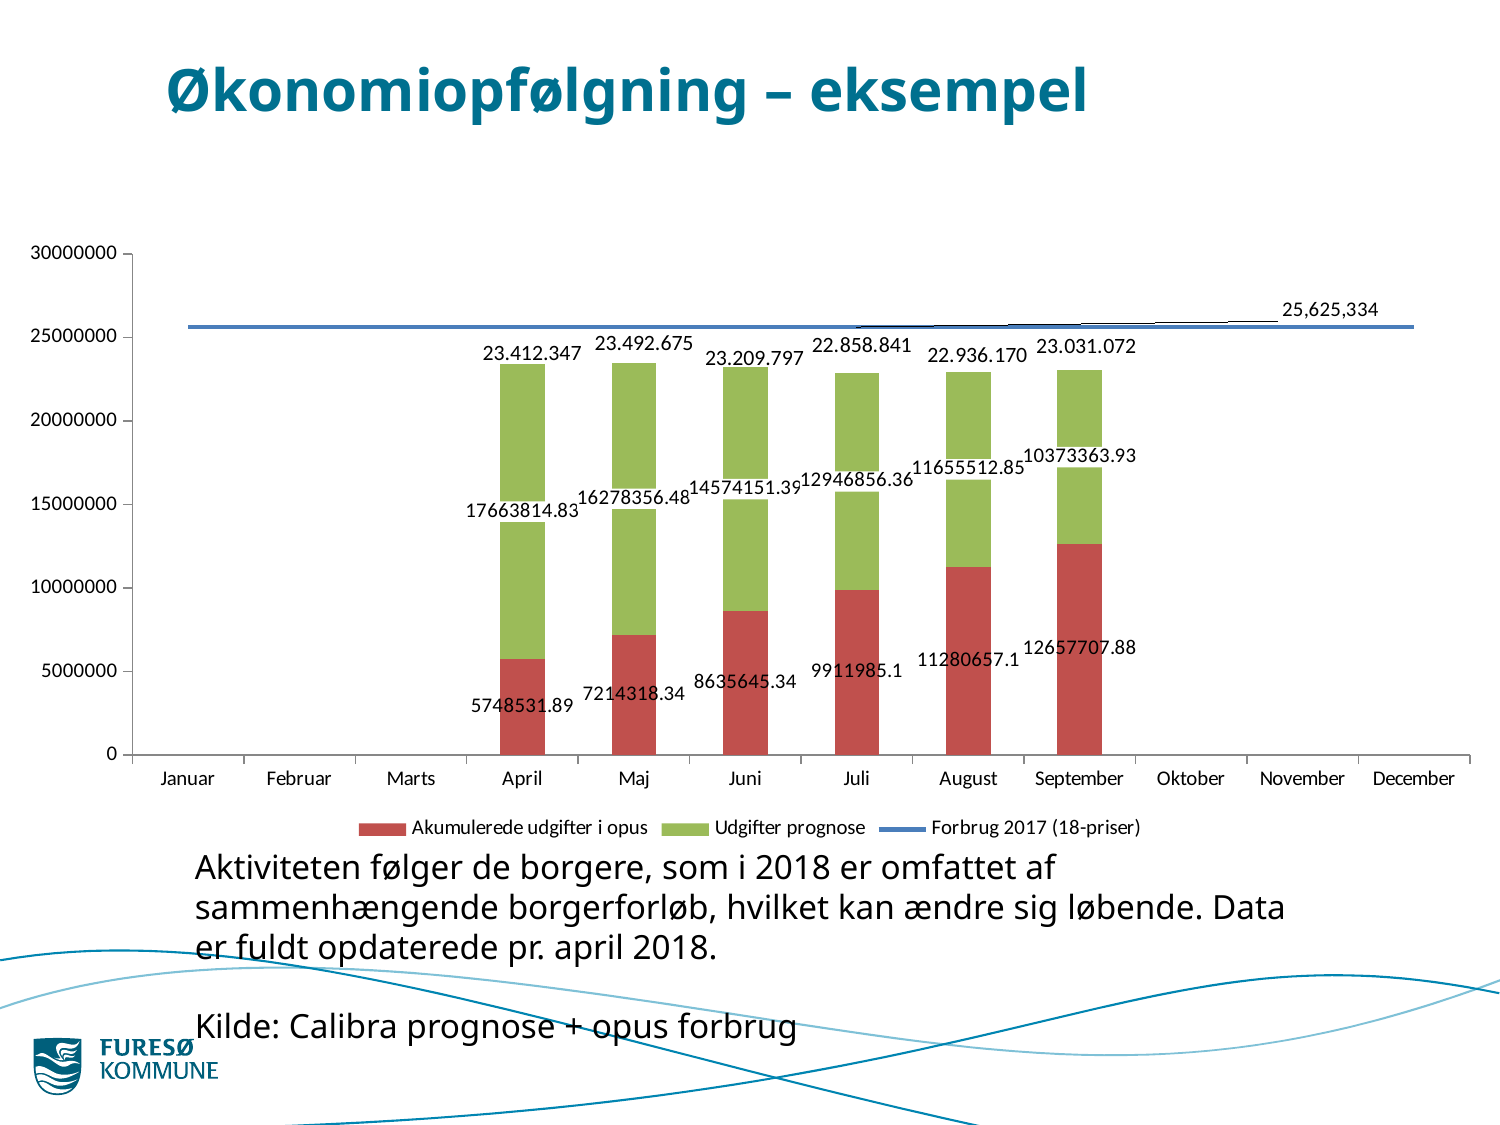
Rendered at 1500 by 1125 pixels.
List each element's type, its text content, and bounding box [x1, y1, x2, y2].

text_box Aktiviteten følger de borgere, som i 2018 er omfattet af sammenhængende borgerforløb, hvilket kan ændre sig løbende. Data er fuldt opdaterede pr. april 2018. Kilde: Calibra prognose + opus forbrug [194, 855, 1329, 1046]
chart [0, 231, 1500, 846]
title Økonomiopfølgning – eksempel [0, 0, 1297, 124]
